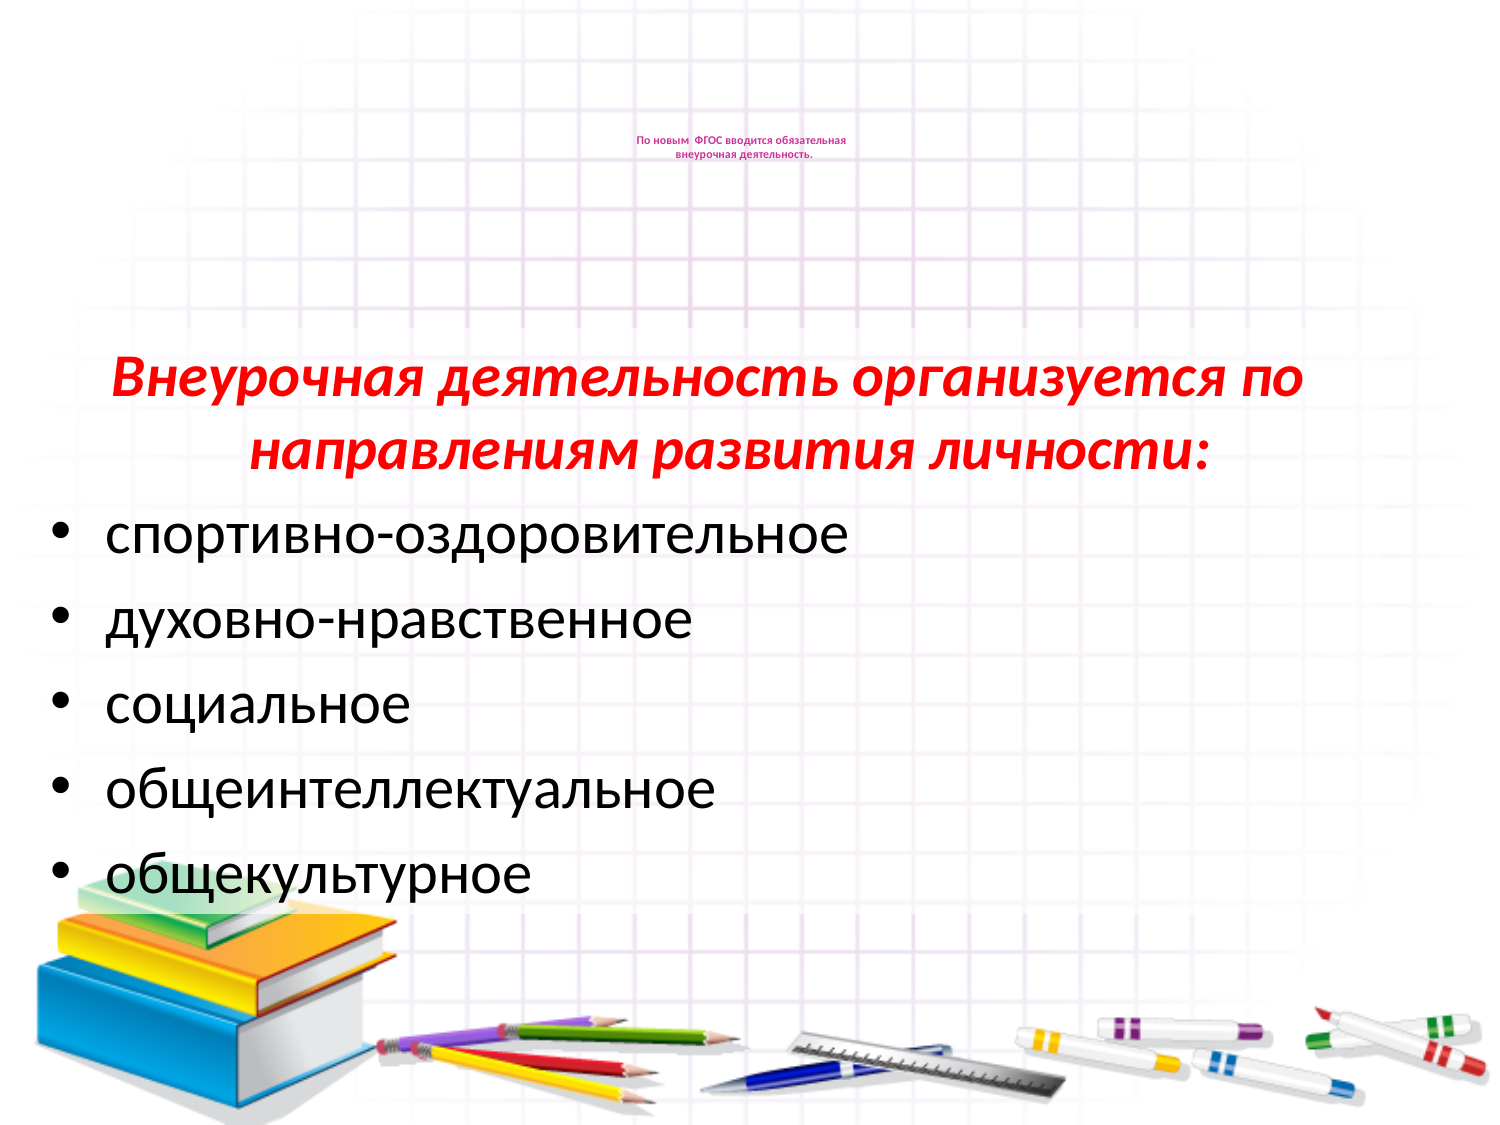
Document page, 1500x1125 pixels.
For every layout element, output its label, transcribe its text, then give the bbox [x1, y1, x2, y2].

picture [0, 0, 1500, 1125]
list Внеурочная деятельность организуется по направлениям развития личности: спортивно-оздоровительное духовно-нравственное социальное общеинтеллектуальное общекультурное [34, 327, 1383, 915]
title По новым ФГОС вводится обязательная внеурочная деятельность. [46, 46, 1437, 247]
